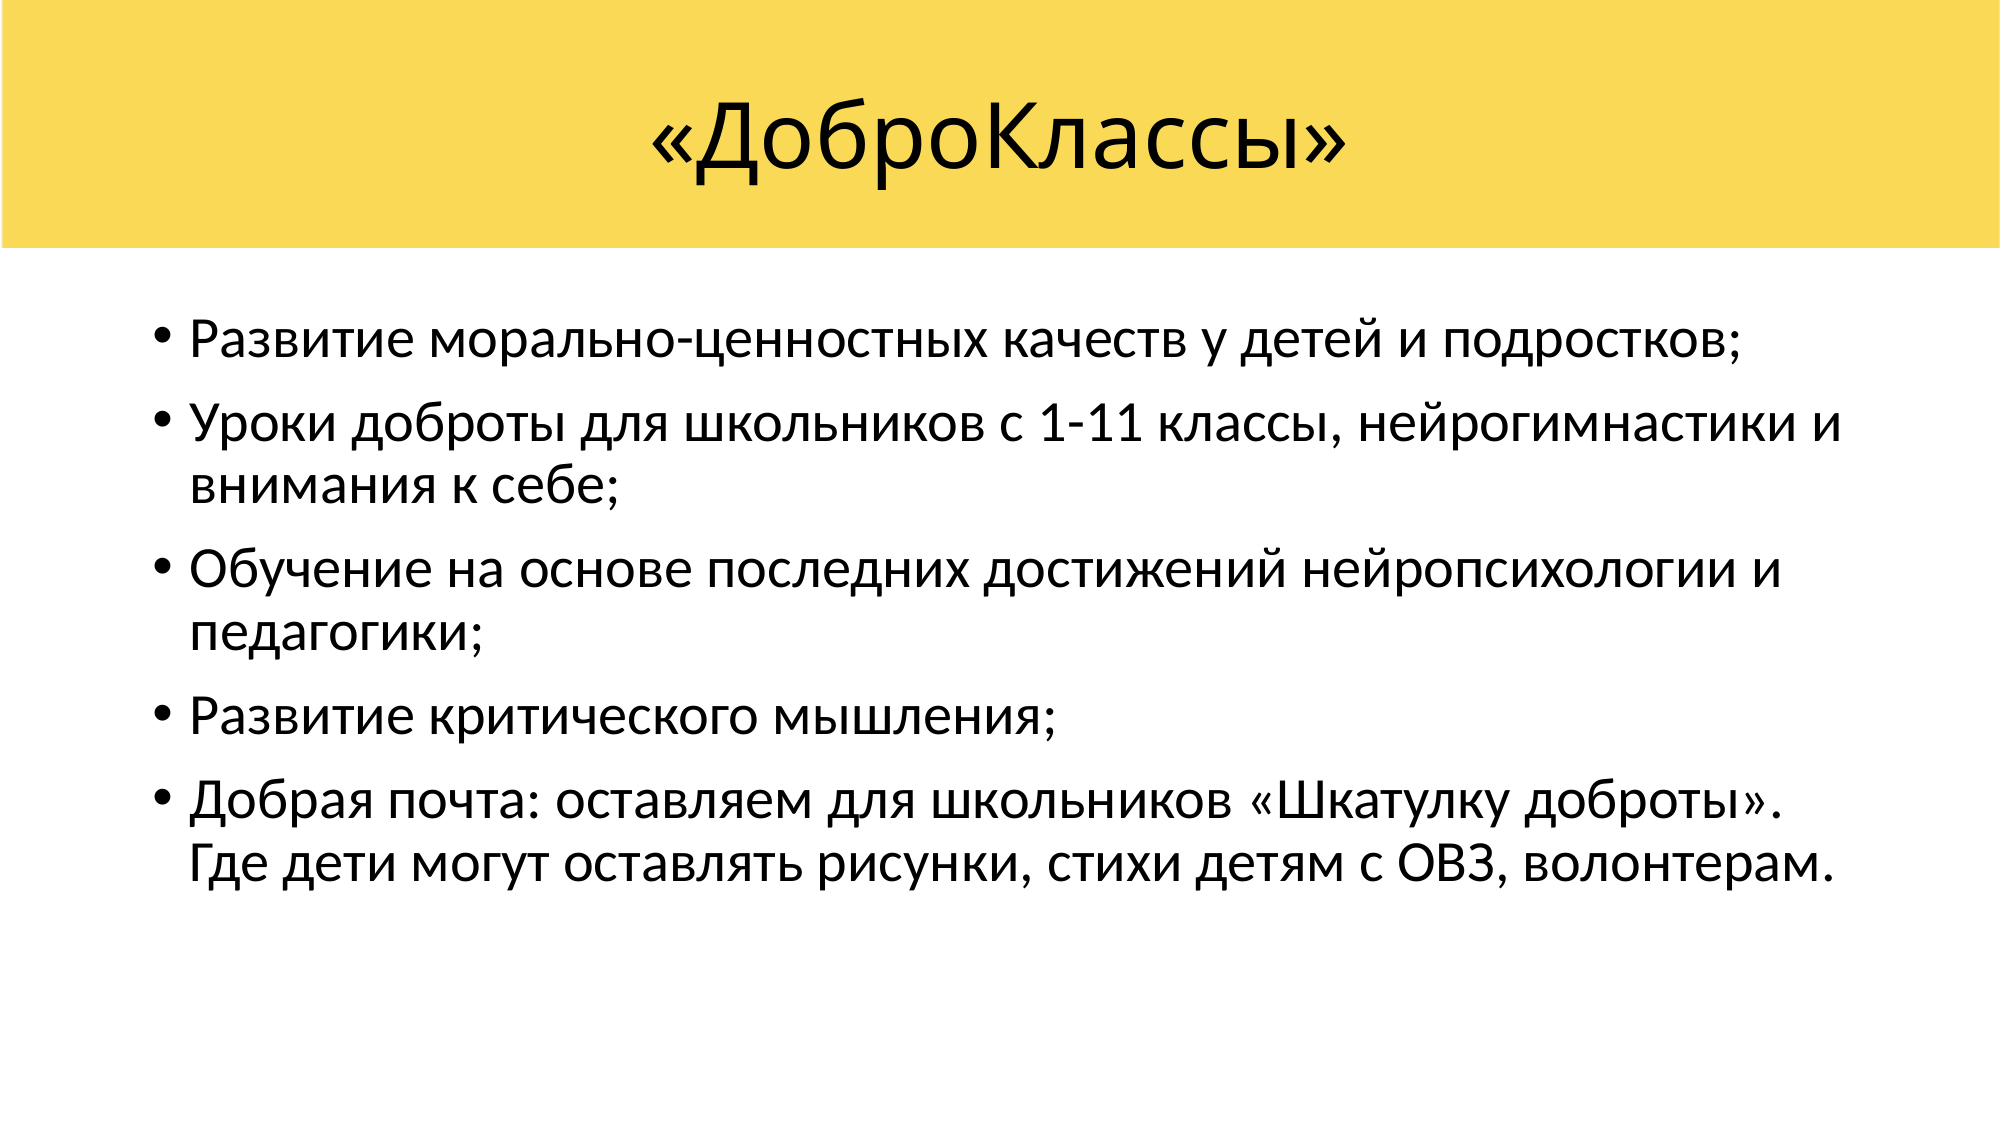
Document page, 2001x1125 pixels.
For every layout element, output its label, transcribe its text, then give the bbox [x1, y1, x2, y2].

title «ДоброКлассы» [137, 29, 876, 248]
picture [3, 0, 1999, 1124]
list Развитие морально-ценностных качеств у детей и подростков; Уроки доброты для школьников с 1-11 классы, нейрогимнастики и внимания к себе; Обучение на основе последних достижений нейропсихологии и педагогики; Развитие критического мышления; Добрая почта: оставляем для школьников «Шкатулку доброты». Где дети могут оставлять рисунки, стихи детям с ОВЗ, волонтерам. [137, 299, 876, 1014]
title «ДоброКлассы» [1124, 29, 1863, 248]
list Развитие морально-ценностных качеств у детей и подростков; Уроки доброты для школьников с 1-11 классы, нейрогимнастики и внимания к себе; Обучение на основе последних достижений нейропсихологии и педагогики; Развитие критического мышления; Добрая почта: оставляем для школьников «Шкатулку доброты». Где дети могут оставлять рисунки, стихи детям с ОВЗ, волонтерам. [1124, 299, 1863, 1014]
